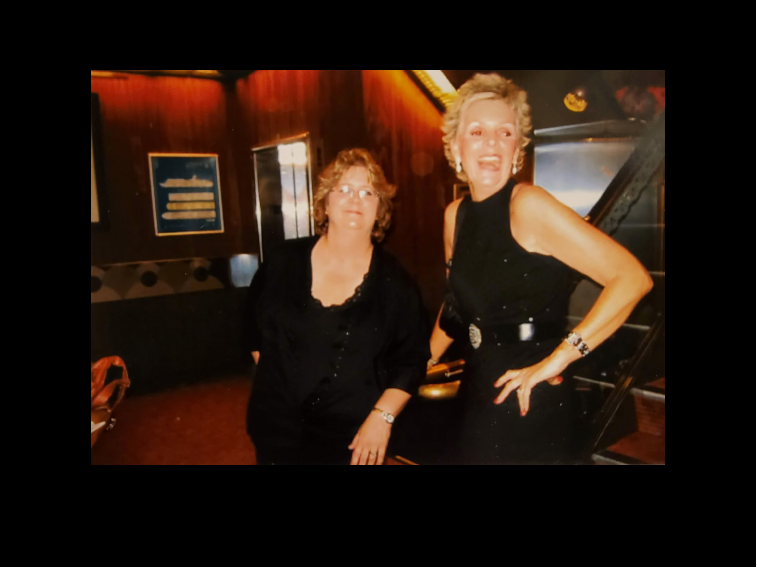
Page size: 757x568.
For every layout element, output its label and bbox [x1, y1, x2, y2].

picture [90, 70, 666, 466]
